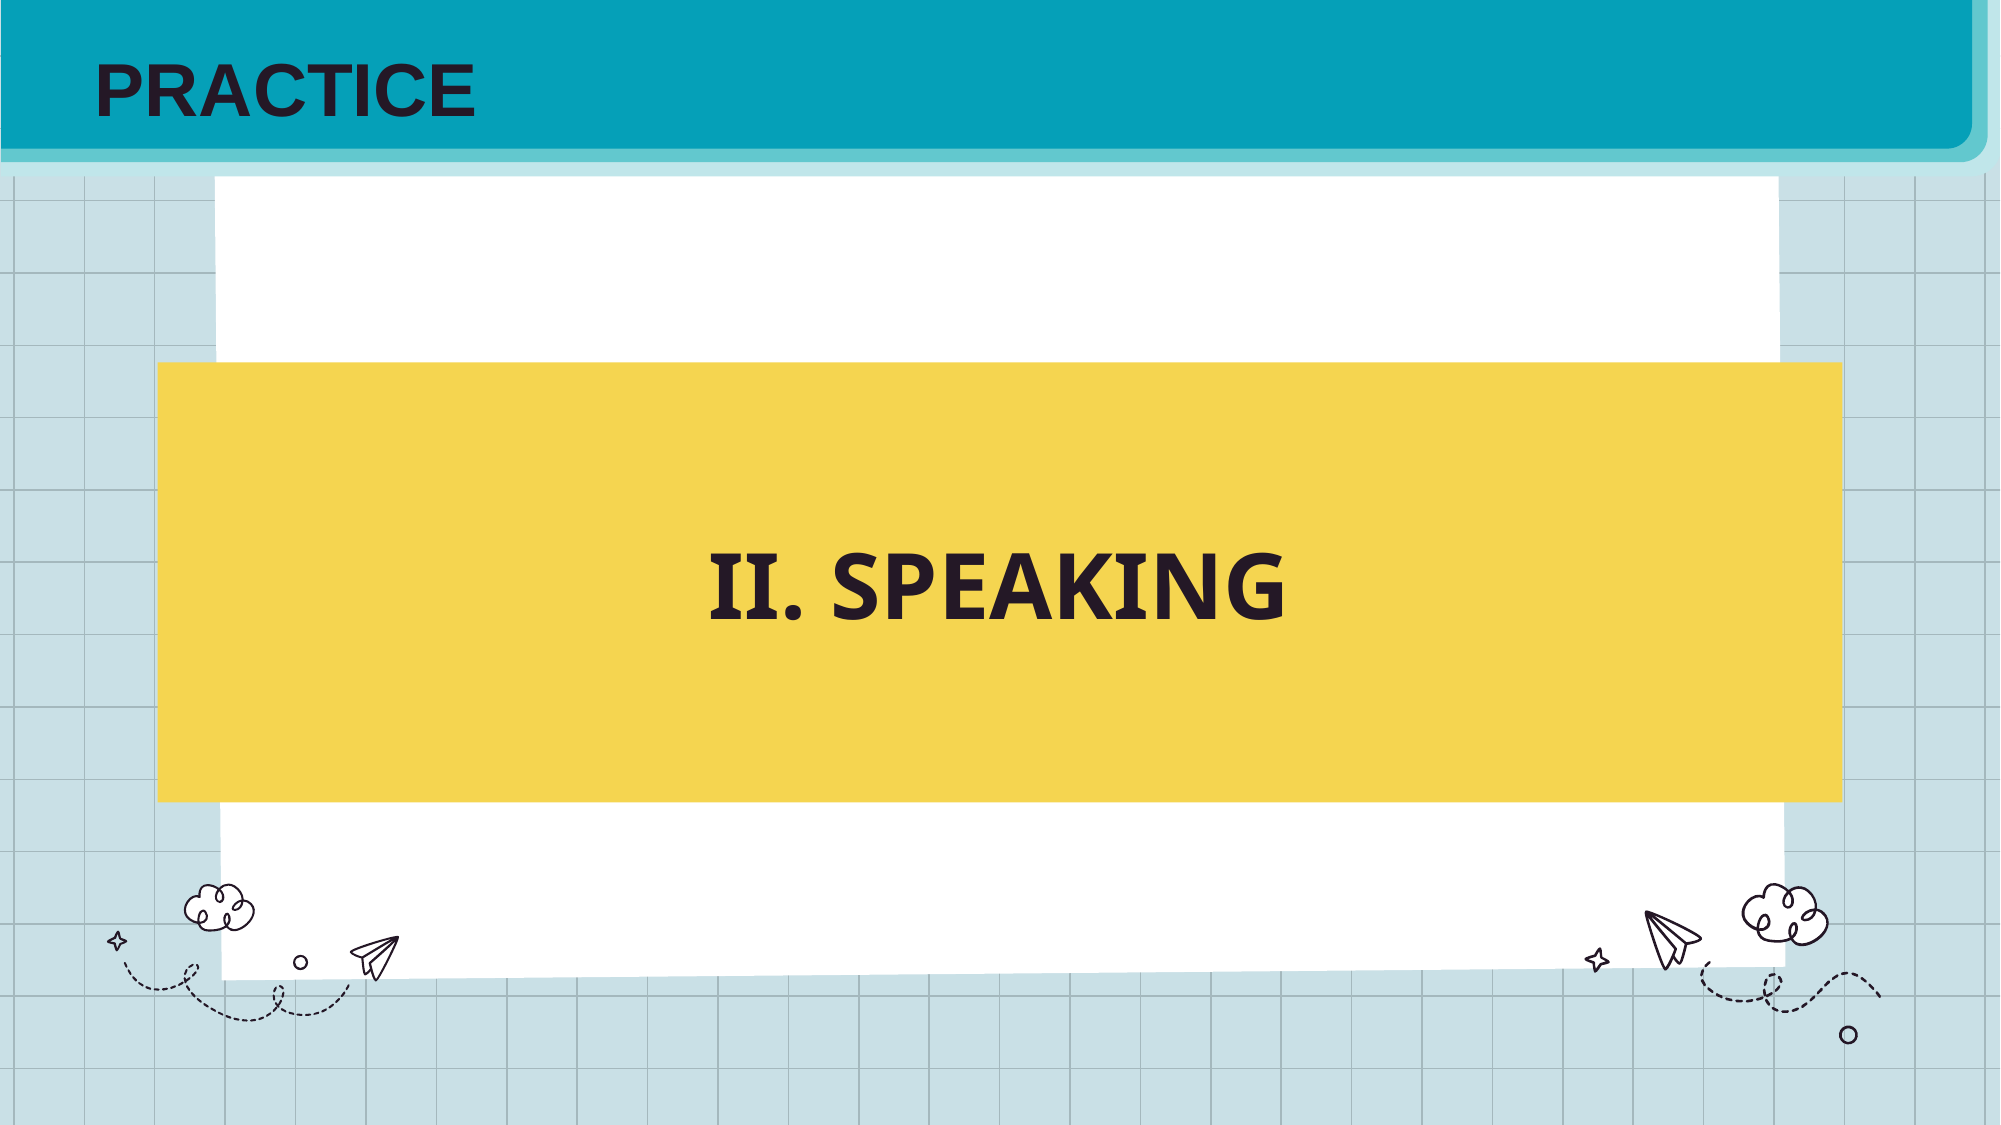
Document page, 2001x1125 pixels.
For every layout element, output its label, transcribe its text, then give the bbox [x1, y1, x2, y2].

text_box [0, 0, 2000, 177]
title II. SPEAKING [157, 362, 1843, 803]
